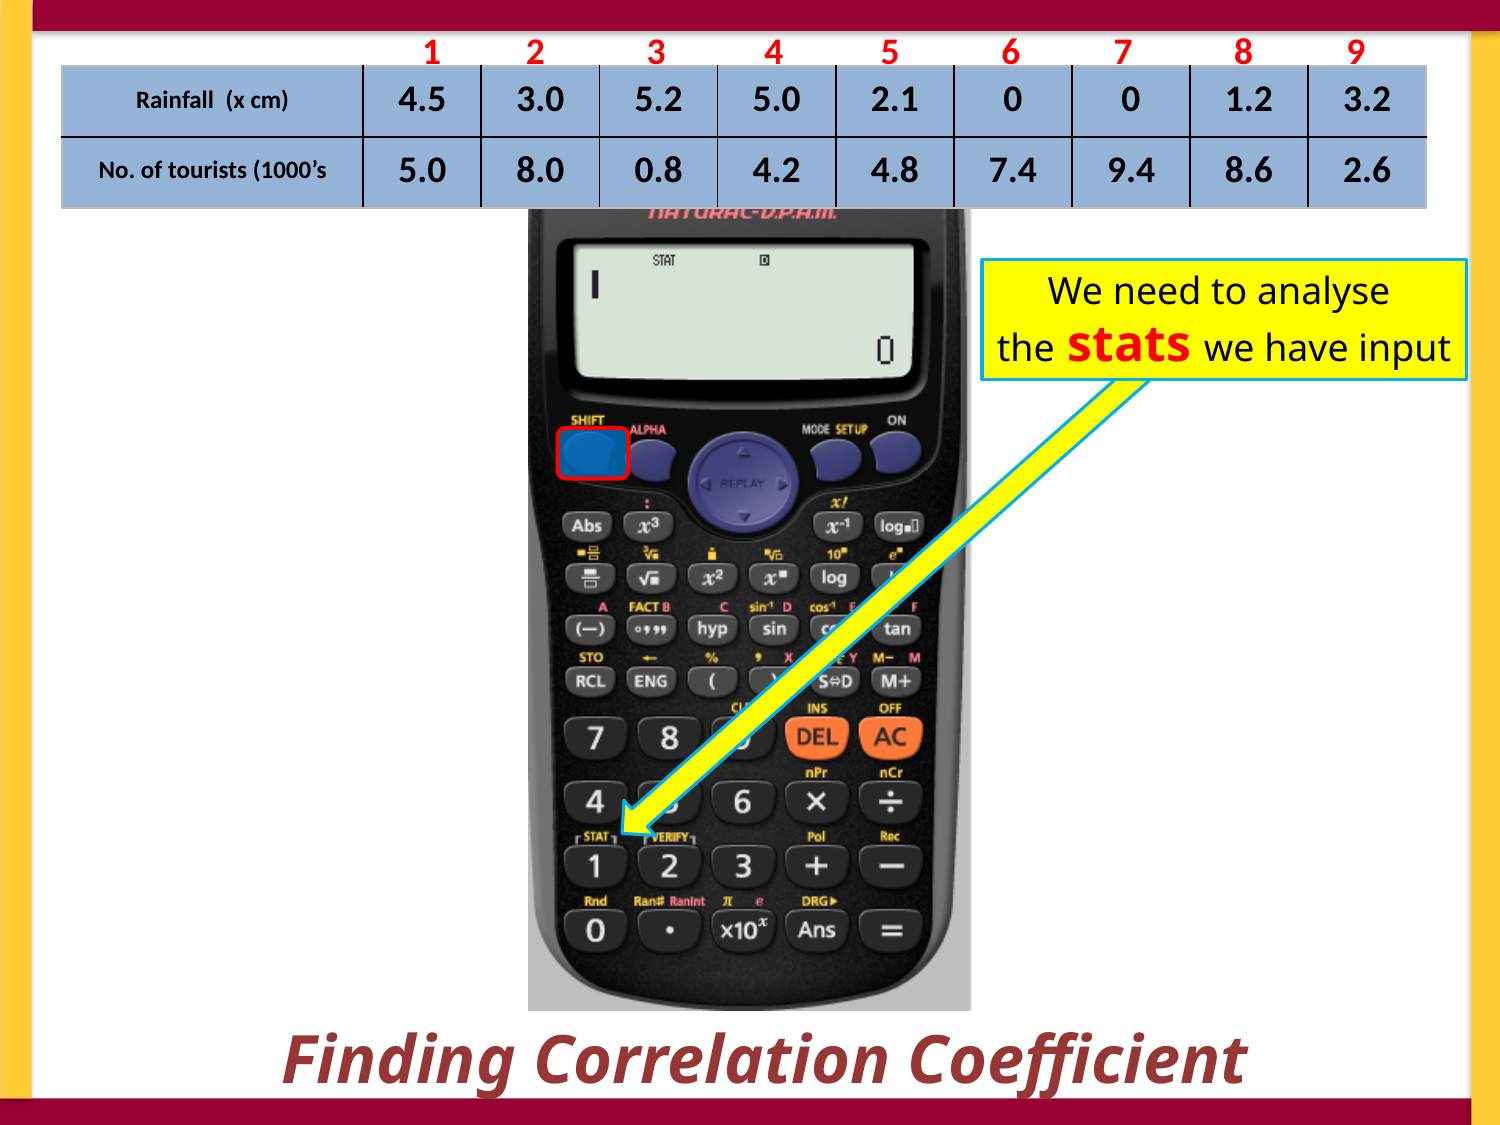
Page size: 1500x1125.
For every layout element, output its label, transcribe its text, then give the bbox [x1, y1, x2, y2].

table_header 5.0 [718, 80, 835, 113]
table_header 0 [955, 80, 1071, 136]
table_cell 5.0 [364, 138, 480, 207]
table_header 5.2 [600, 80, 717, 113]
text_box 1 2 3 4 5 6 7 8 9 [407, 19, 1500, 80]
table_header 3.0 [482, 80, 599, 136]
table_header 2.1 [837, 80, 953, 113]
table_header 0 [1073, 80, 1189, 136]
table_header Rainfall (x cm) [63, 67, 362, 136]
table_header 4.5 [364, 67, 480, 136]
text_box Finding Correlation Coefficient [29, 1009, 1500, 1104]
text_box [977, 380, 1154, 537]
table_cell 8.0 [482, 138, 523, 207]
picture [625, 511, 972, 833]
table_cell No. of tourists (1000’s [63, 138, 362, 207]
table_header 1.2 [1191, 80, 1307, 136]
table_cell 2.6 [1309, 138, 1425, 207]
table_header 3.2 [1309, 80, 1425, 136]
picture [528, 114, 972, 1011]
table_cell 7.4 [977, 138, 1071, 207]
table_cell 8.6 [1191, 138, 1307, 207]
table_cell 9.4 [1073, 138, 1189, 207]
text_box We need to analyse the stats we have input [982, 259, 1467, 380]
